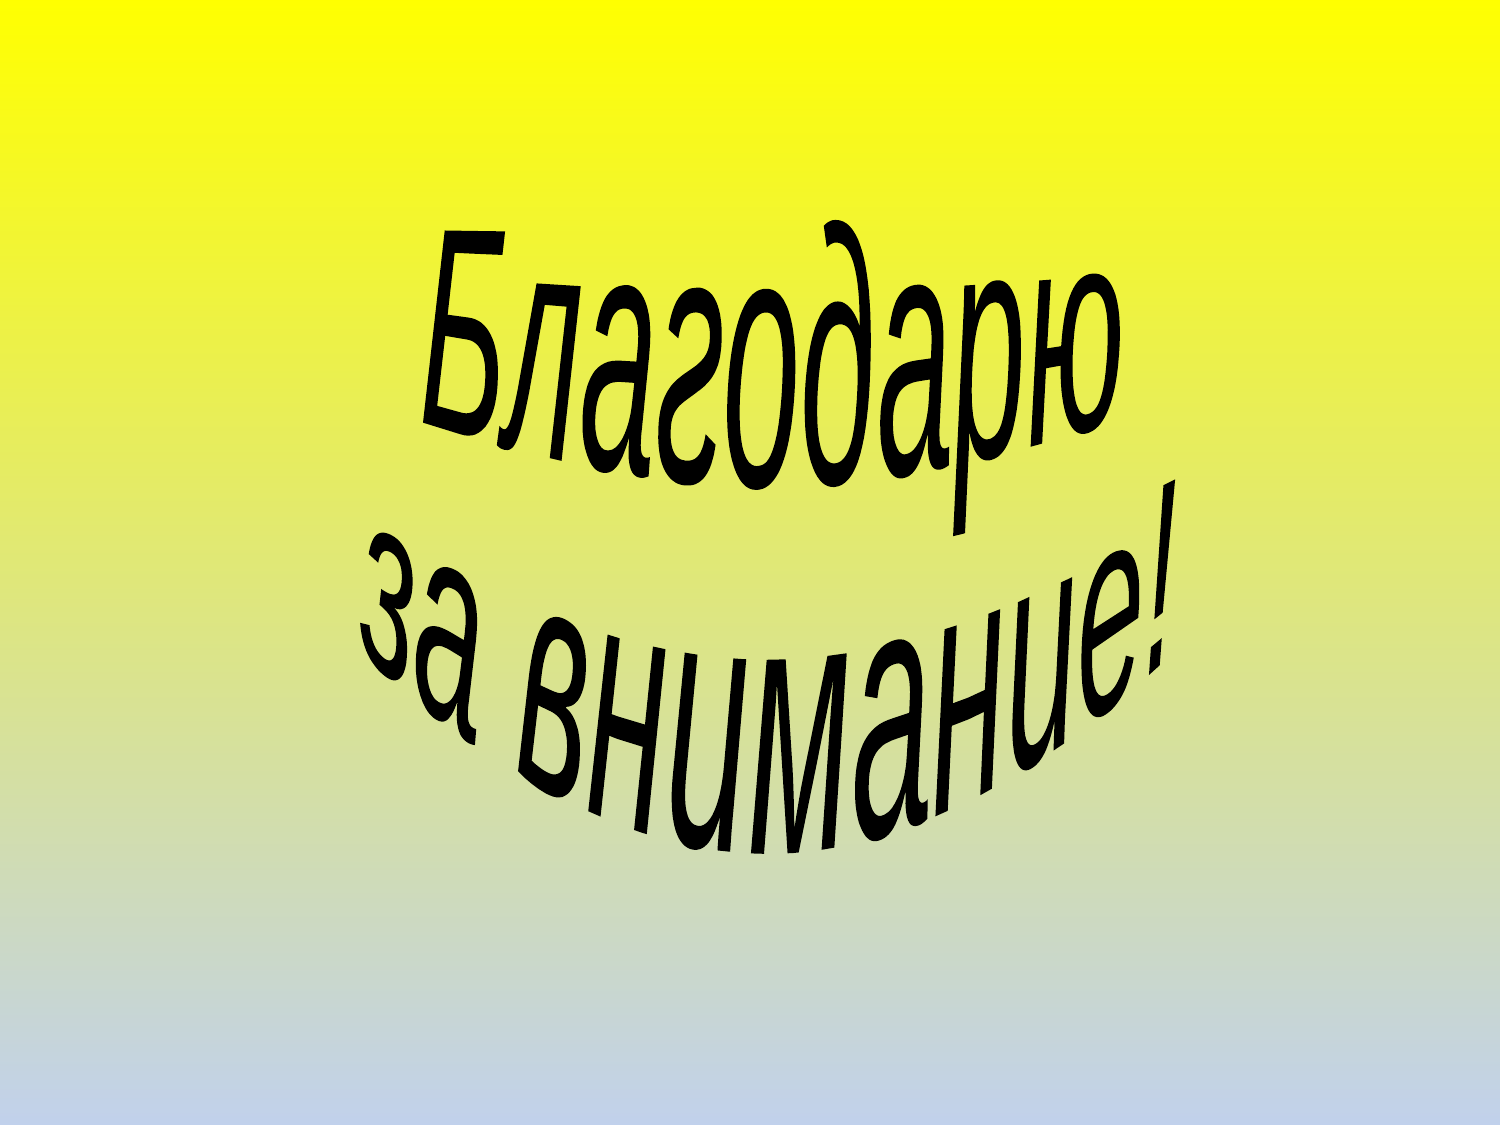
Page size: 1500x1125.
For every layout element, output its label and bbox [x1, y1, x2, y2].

text_box [454, 302, 963, 364]
